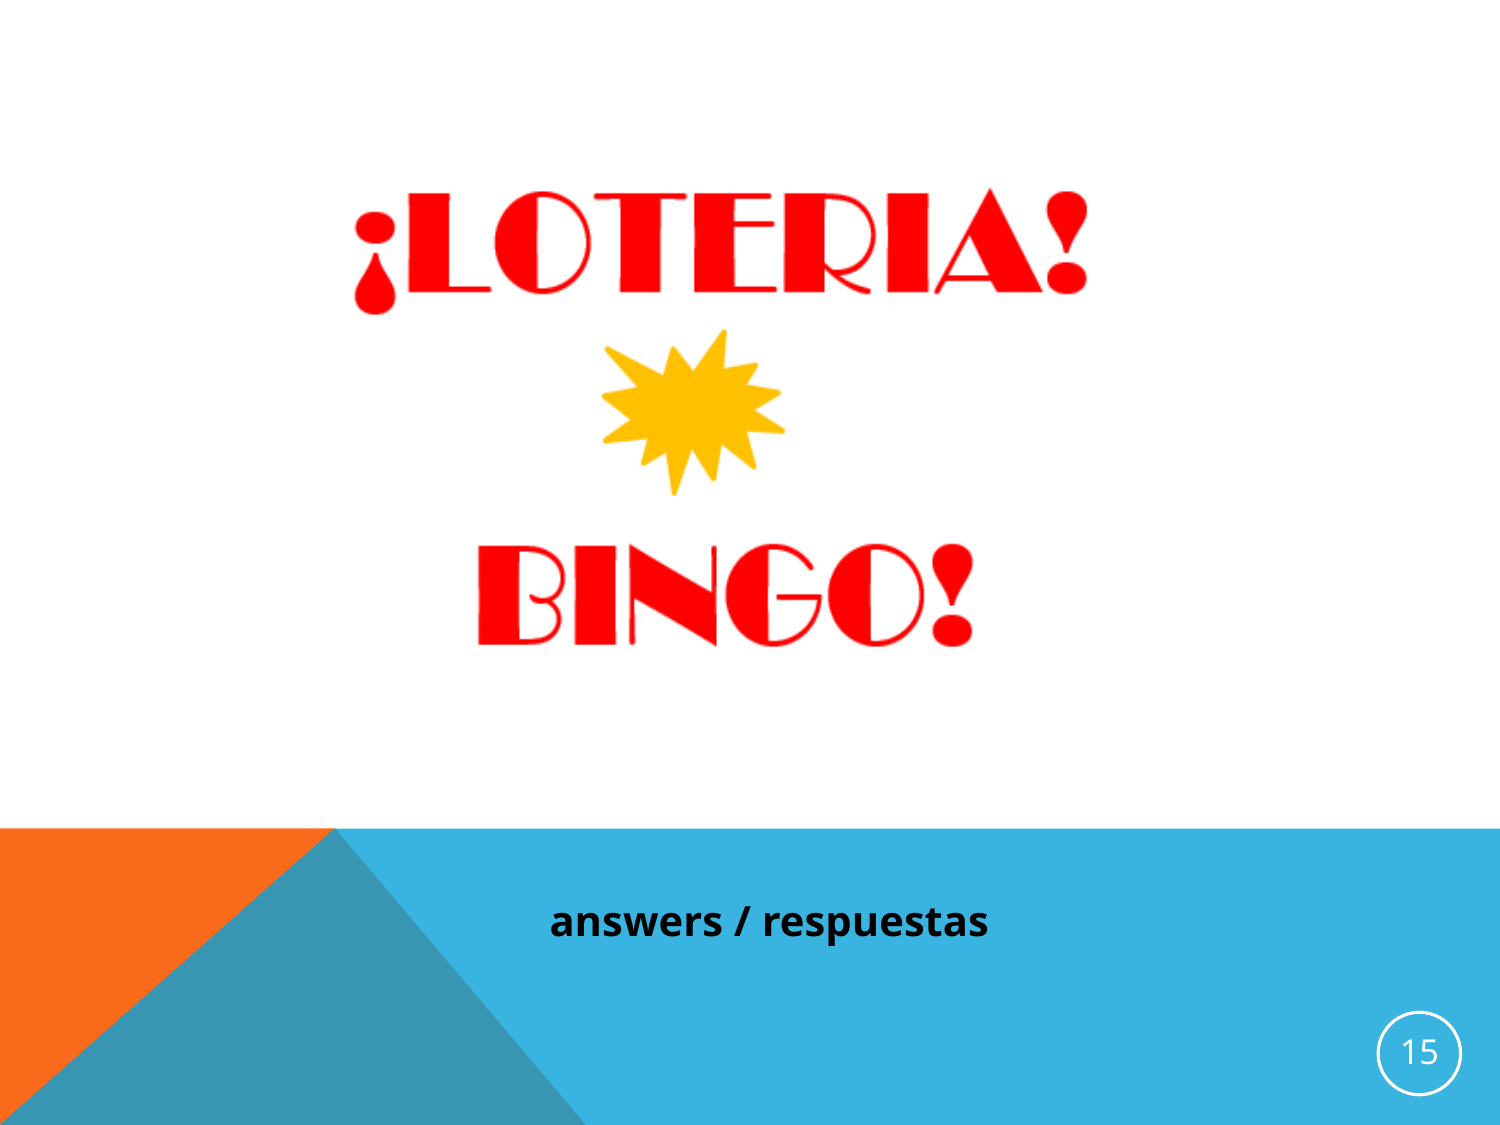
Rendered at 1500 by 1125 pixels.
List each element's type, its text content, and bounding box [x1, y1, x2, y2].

text_box answers / respuestas [534, 887, 1004, 953]
slide_number 15 [1376, 1010, 1463, 1097]
picture [350, 162, 1107, 676]
